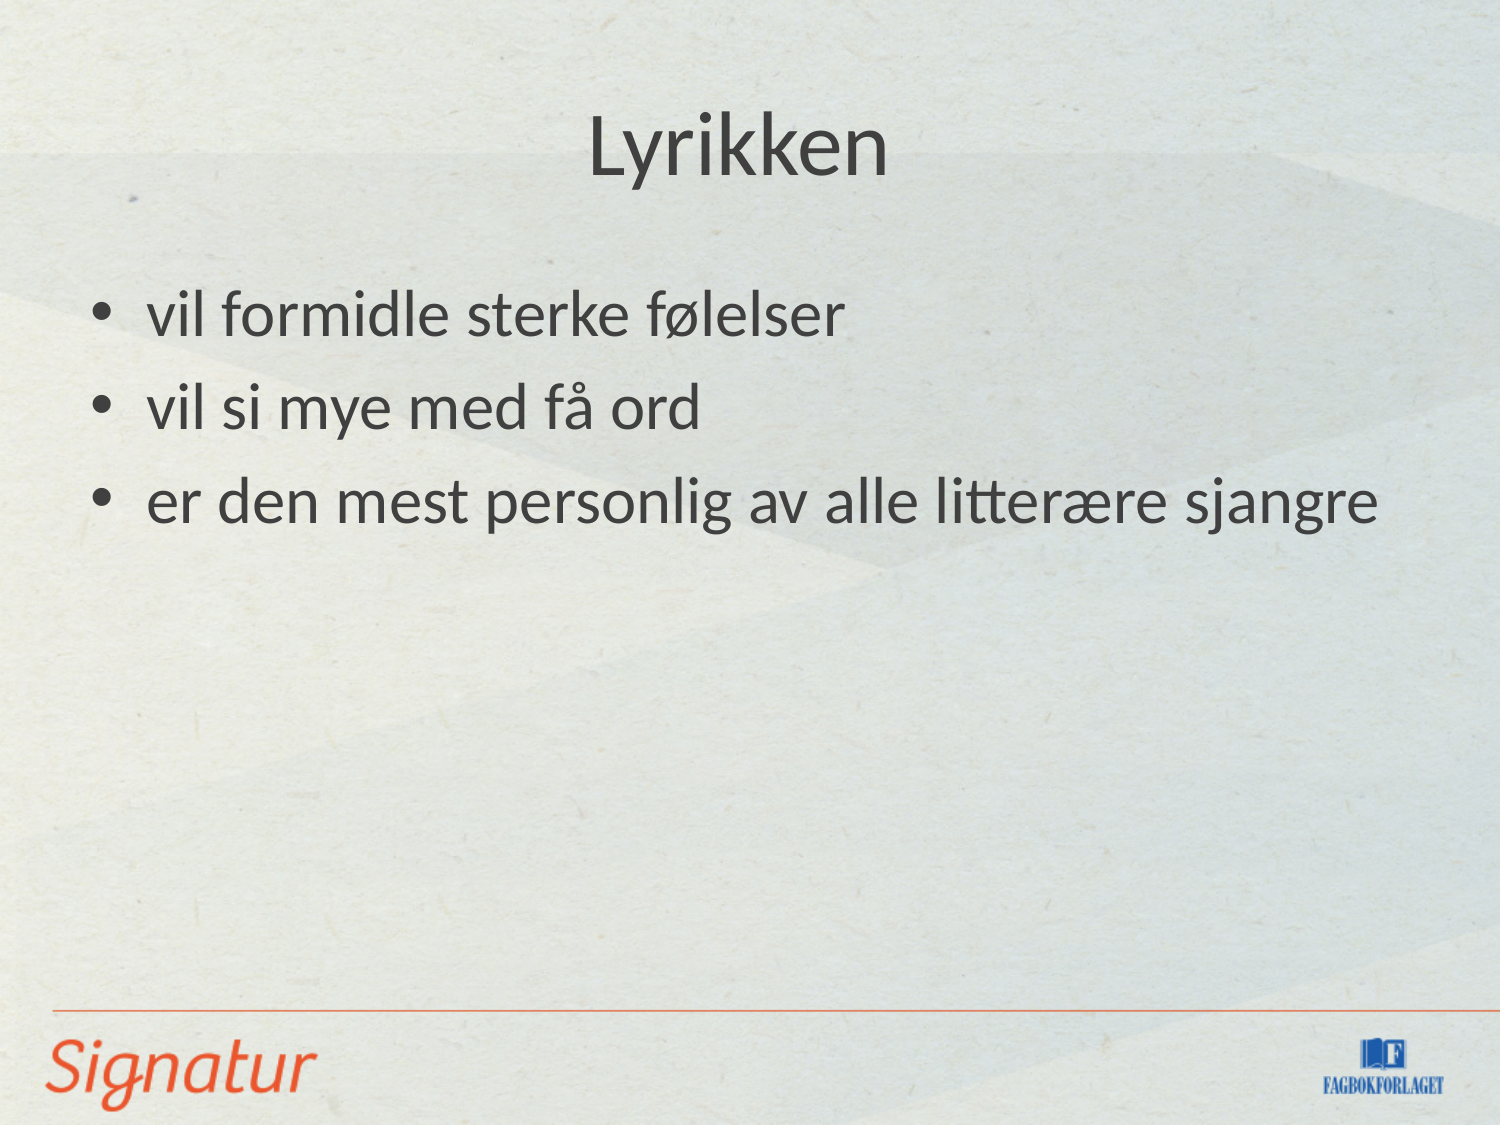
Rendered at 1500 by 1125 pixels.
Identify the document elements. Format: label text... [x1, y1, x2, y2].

title Lyrikken [75, 45, 1425, 233]
list vil formidle sterke følelser vil si mye med få ord er den mest personlig av alle litterære sjangre [75, 262, 1425, 1005]
picture [0, 0, 1500, 1125]
